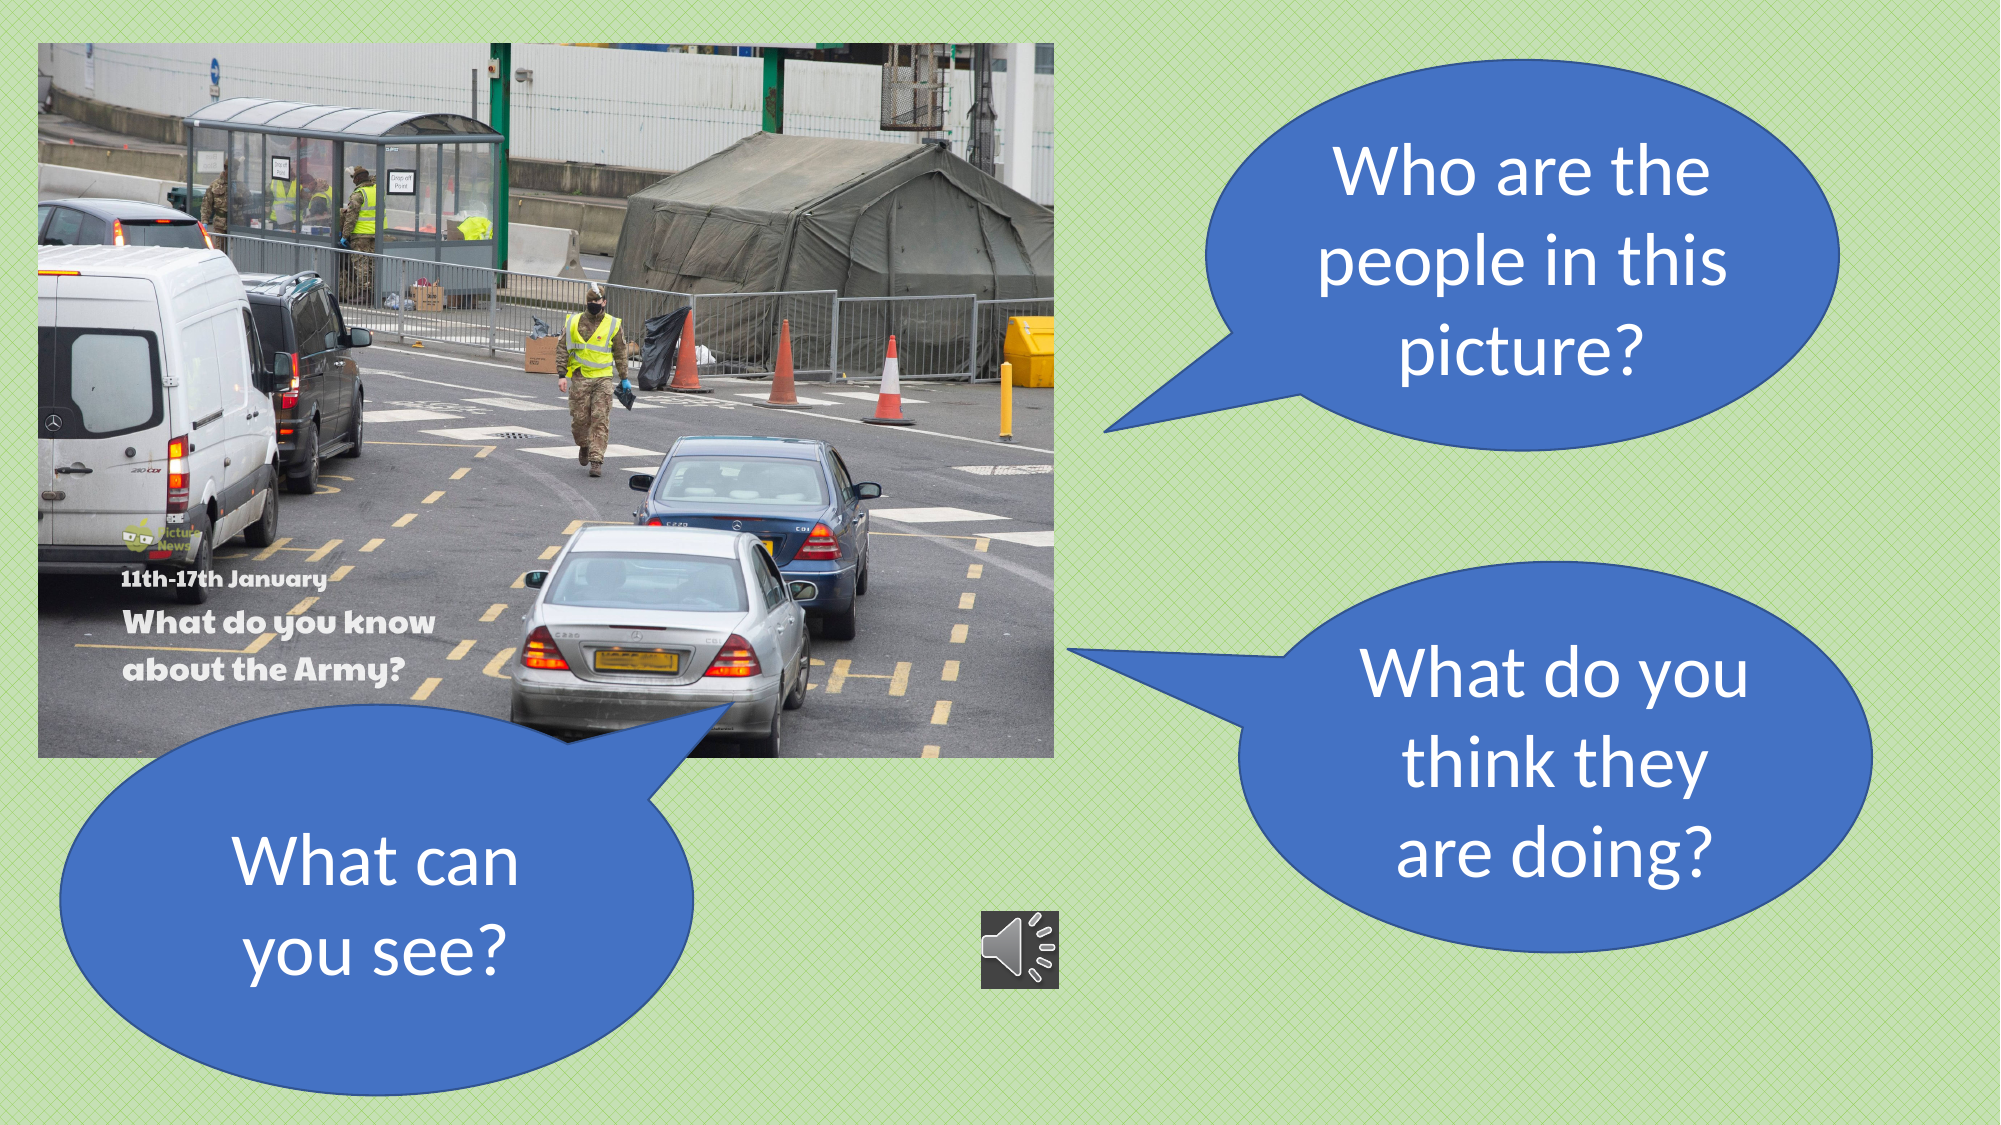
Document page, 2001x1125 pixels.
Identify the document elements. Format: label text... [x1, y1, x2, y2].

text_box What can you see? [59, 758, 695, 1097]
picture [980, 909, 1061, 990]
text_box What do you think they are doing? [1066, 560, 1874, 954]
text_box Who are the people in this picture? [1103, 58, 1841, 452]
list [38, 44, 1054, 758]
